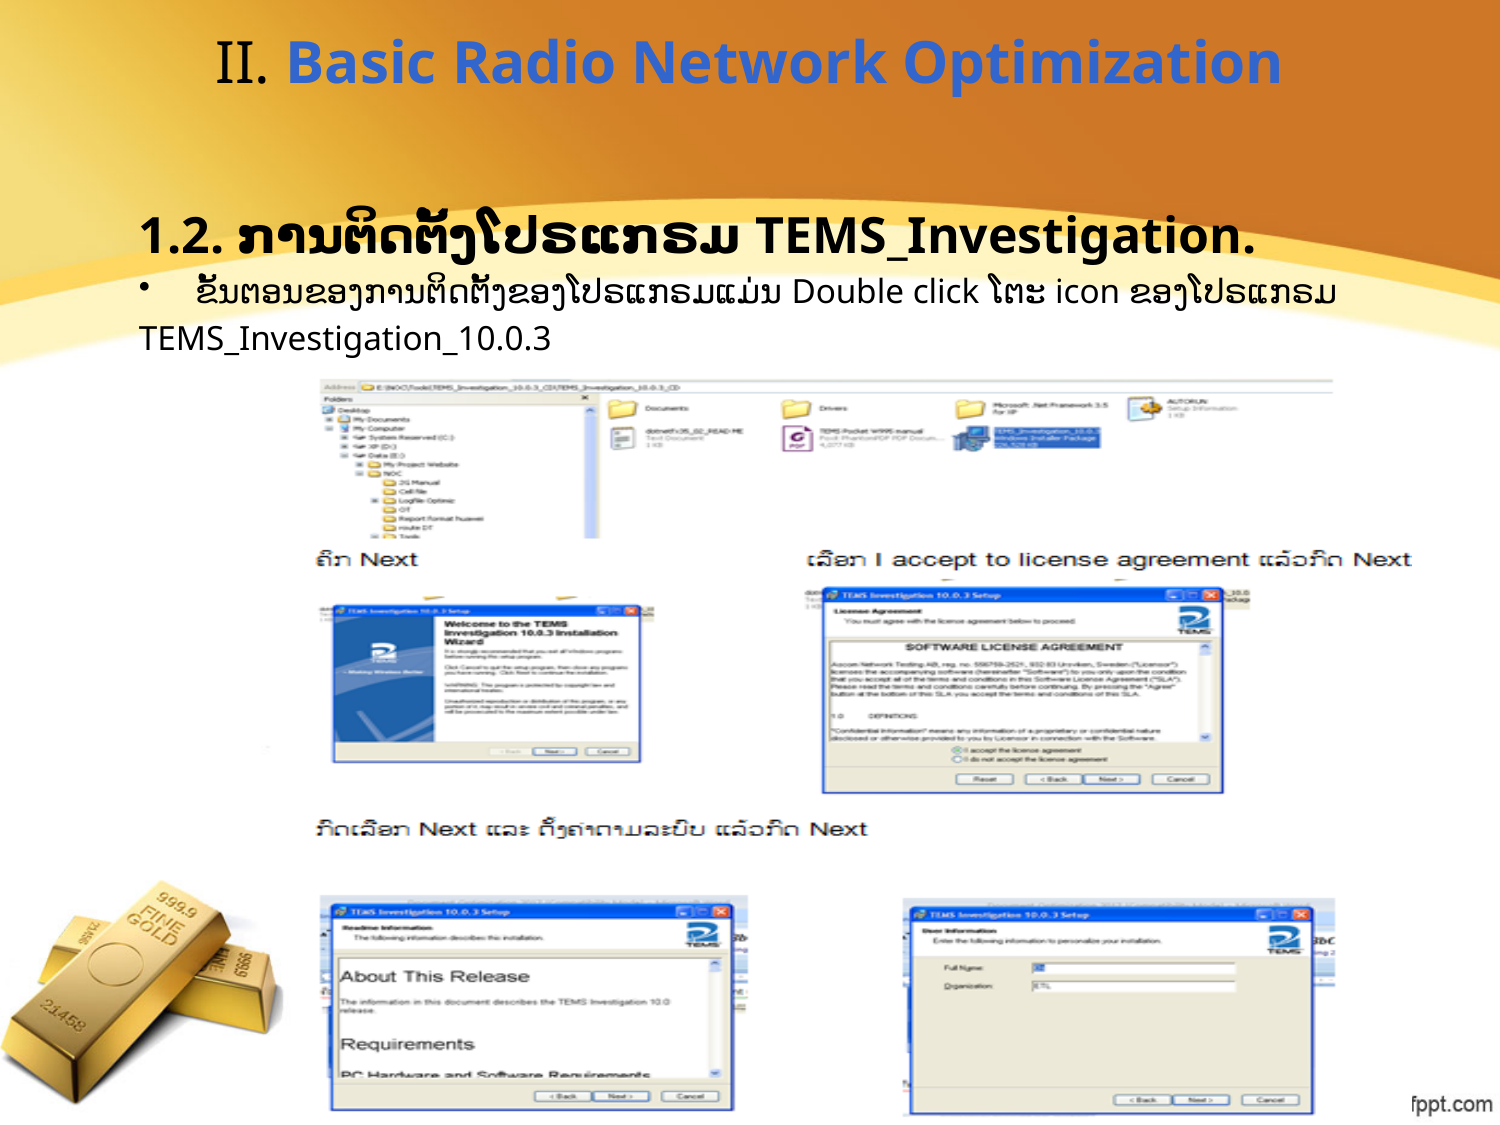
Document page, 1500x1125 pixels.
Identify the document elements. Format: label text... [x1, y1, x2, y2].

picture [0, 0, 1500, 1125]
list 1.2. ການຕິດ​ຕັ້ງ​ໂປຣ​ແກຣມ TEMS_Investigation. ຂັ້ນ​ຕອນ​ຂອງ​ການ​ຕິດ​ຕັ້ງ​ຂອງ​ໂປຣ​ແກຣມ​ແມ່ນ​ Double click ​ໂຕະ​ icon ​ຂອງ​ໂປ​ຣ​ແກຣມ TEMS_Investigation_10.0.3 [123, 196, 1474, 291]
title II. Basic Radio Network Optimization [75, 45, 1425, 185]
